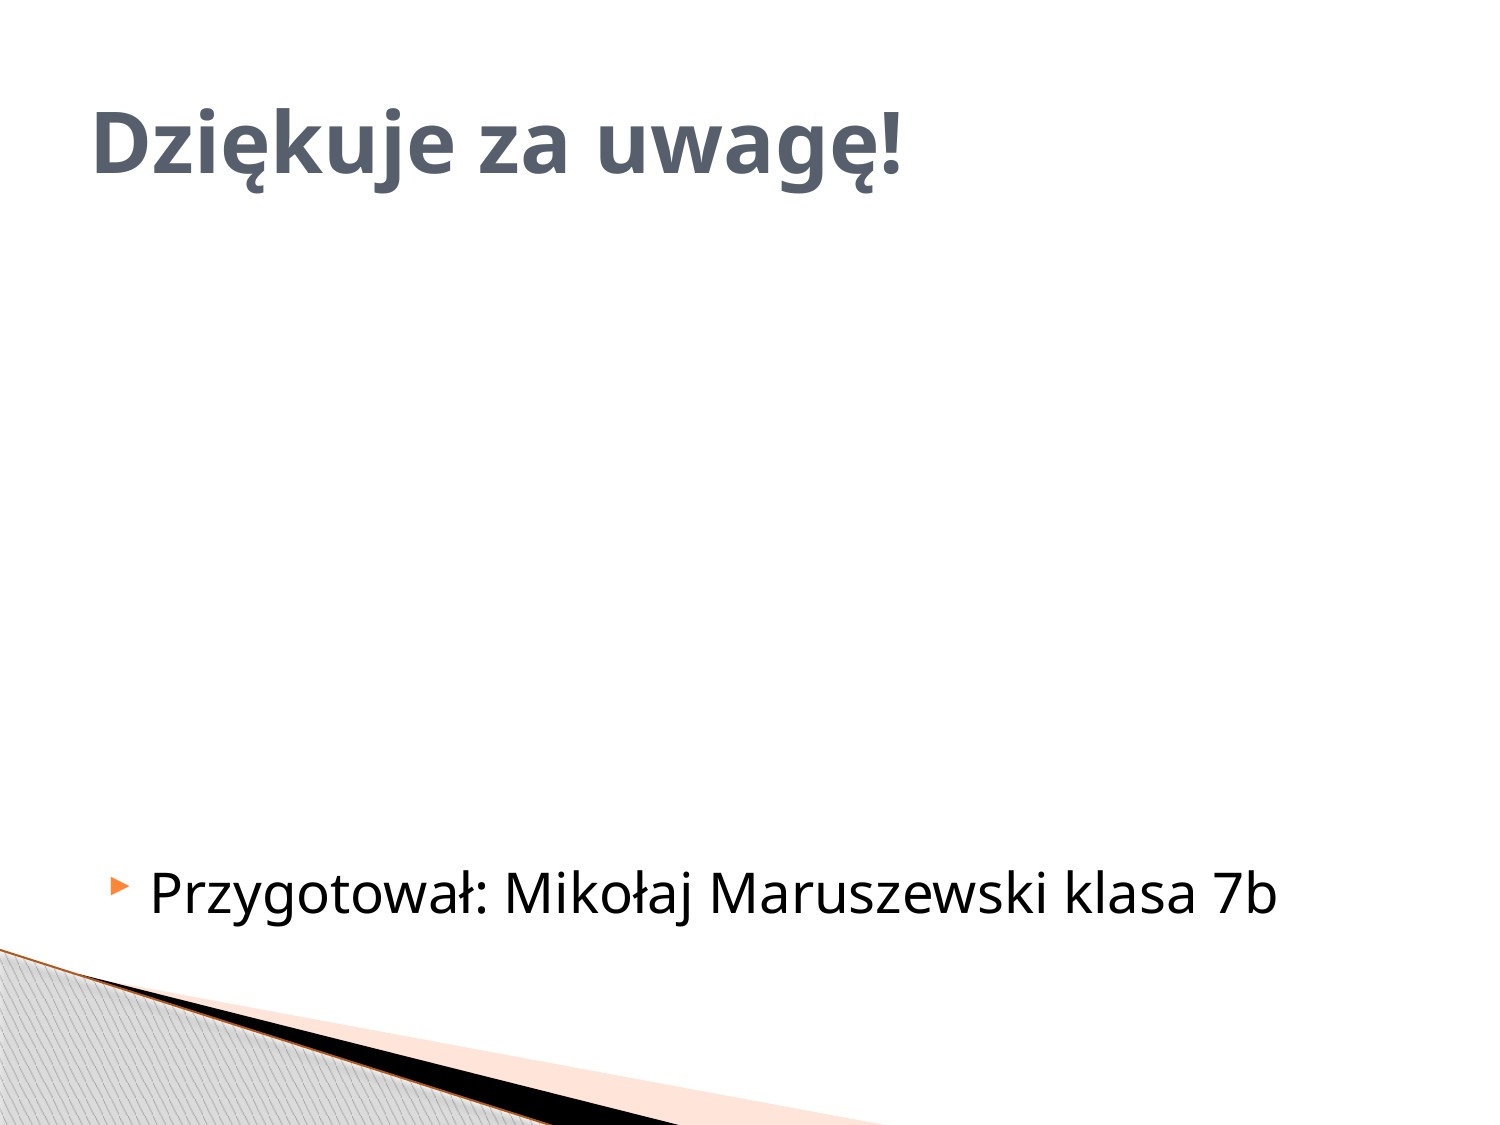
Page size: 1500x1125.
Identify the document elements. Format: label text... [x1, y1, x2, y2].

title Dziękuje za uwagę! [75, 45, 1425, 233]
list Przygotował: Mikołaj Maruszewski klasa 7b [75, 243, 1425, 986]
